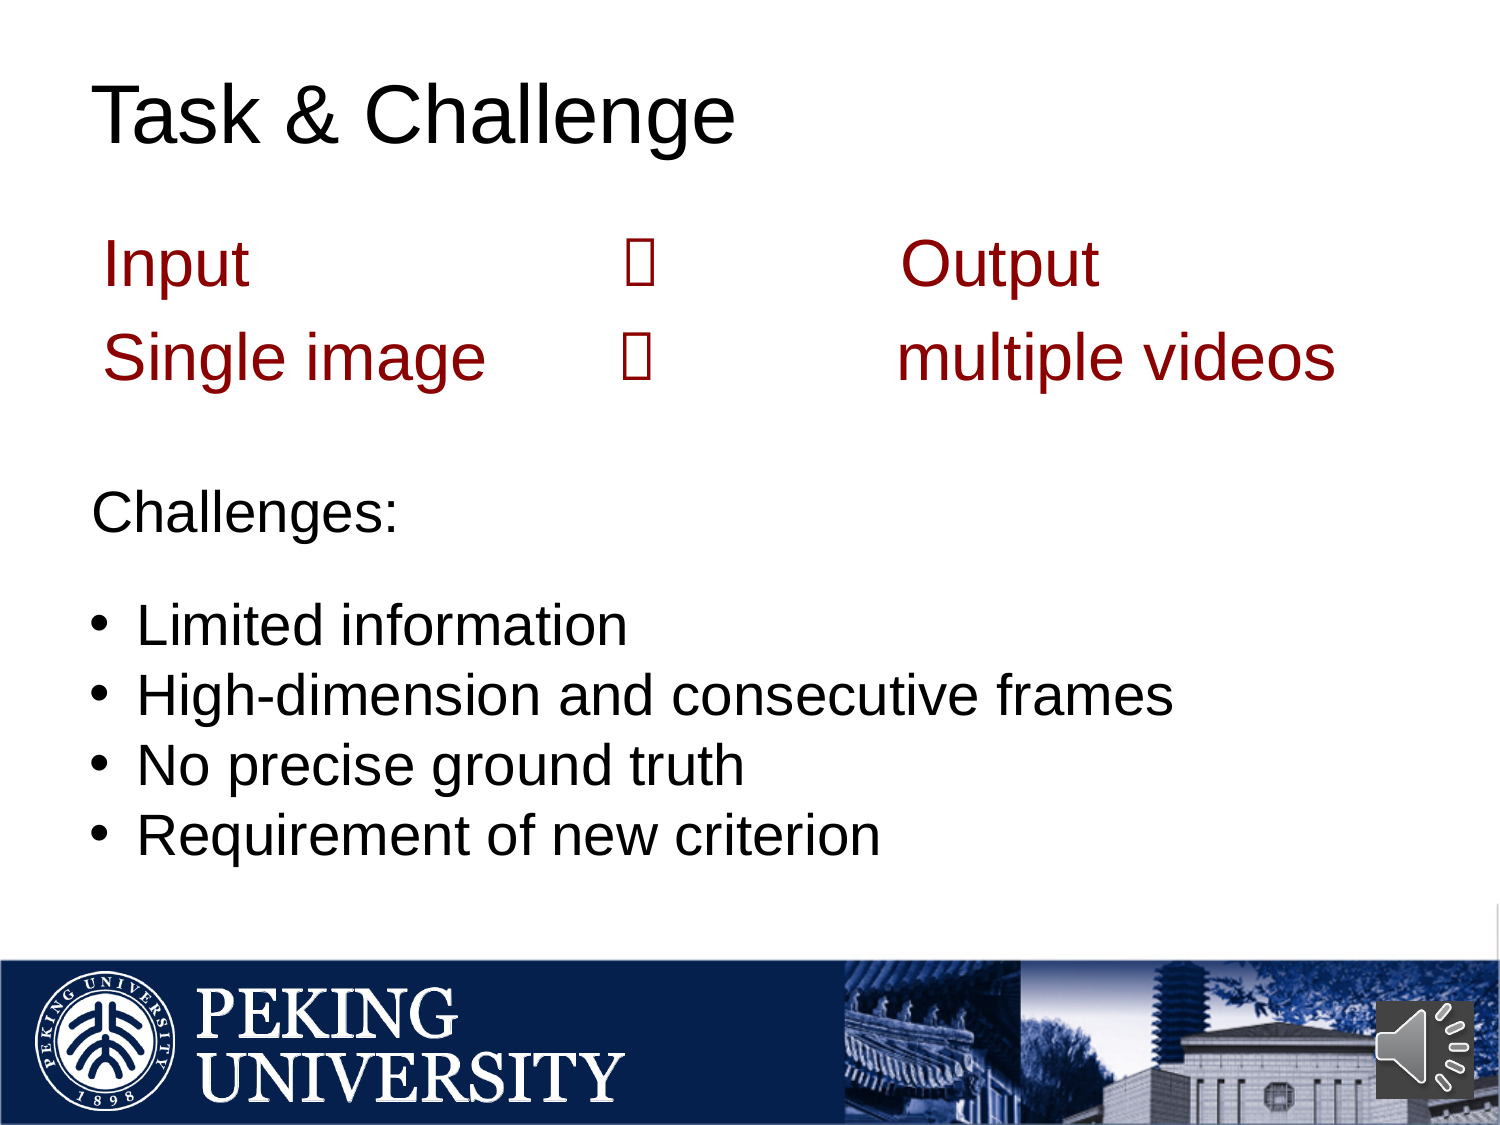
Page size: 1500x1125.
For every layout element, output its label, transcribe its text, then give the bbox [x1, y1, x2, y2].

title Task & Challenge [75, 45, 1425, 175]
text_box Challenges: [76, 466, 416, 552]
picture [0, 0, 1500, 1125]
text_box Limited information High-dimension and consecutive frames No precise ground truth Requirement of new criterion [75, 579, 1268, 875]
list Input  Output Single image  multiple videos [87, 212, 1438, 938]
